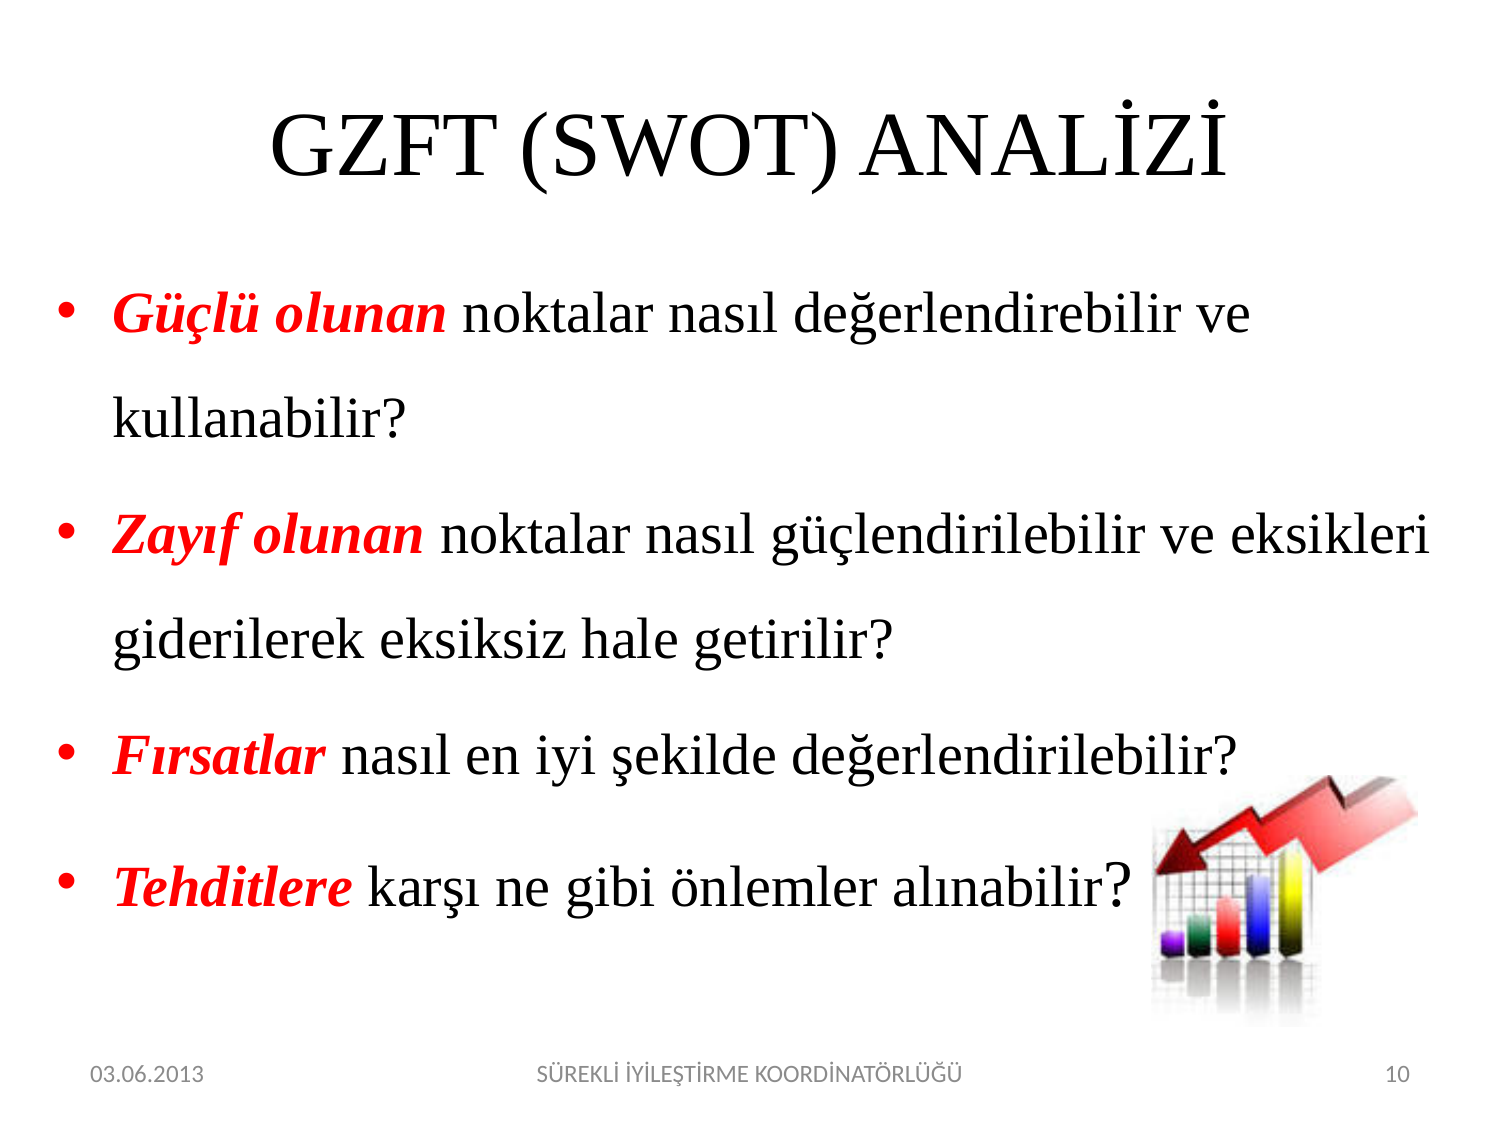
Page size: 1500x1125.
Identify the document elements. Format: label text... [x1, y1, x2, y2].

list Güçlü olunan noktalar nasıl değerlendirebilir ve kullanabilir? Zayıf olunan noktalar nasıl güçlendirilebilir ve eksikleri giderilerek eksiksiz hale getirilir? Fırsatlar nasıl en iyi şekilde değerlendirilebilir? Tehditlere karşı ne gibi önlemler alınabilir? [41, 231, 1471, 975]
slide_number 10 [1074, 1042, 1425, 1103]
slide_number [75, 1042, 425, 1103]
footer SÜREKLİ İYİLEŞTİRME KOORDİNATÖRLÜĞÜ [512, 1042, 988, 1103]
title GZFT (SWOT) ANALİZİ [75, 45, 1425, 231]
picture [1151, 774, 1419, 1027]
